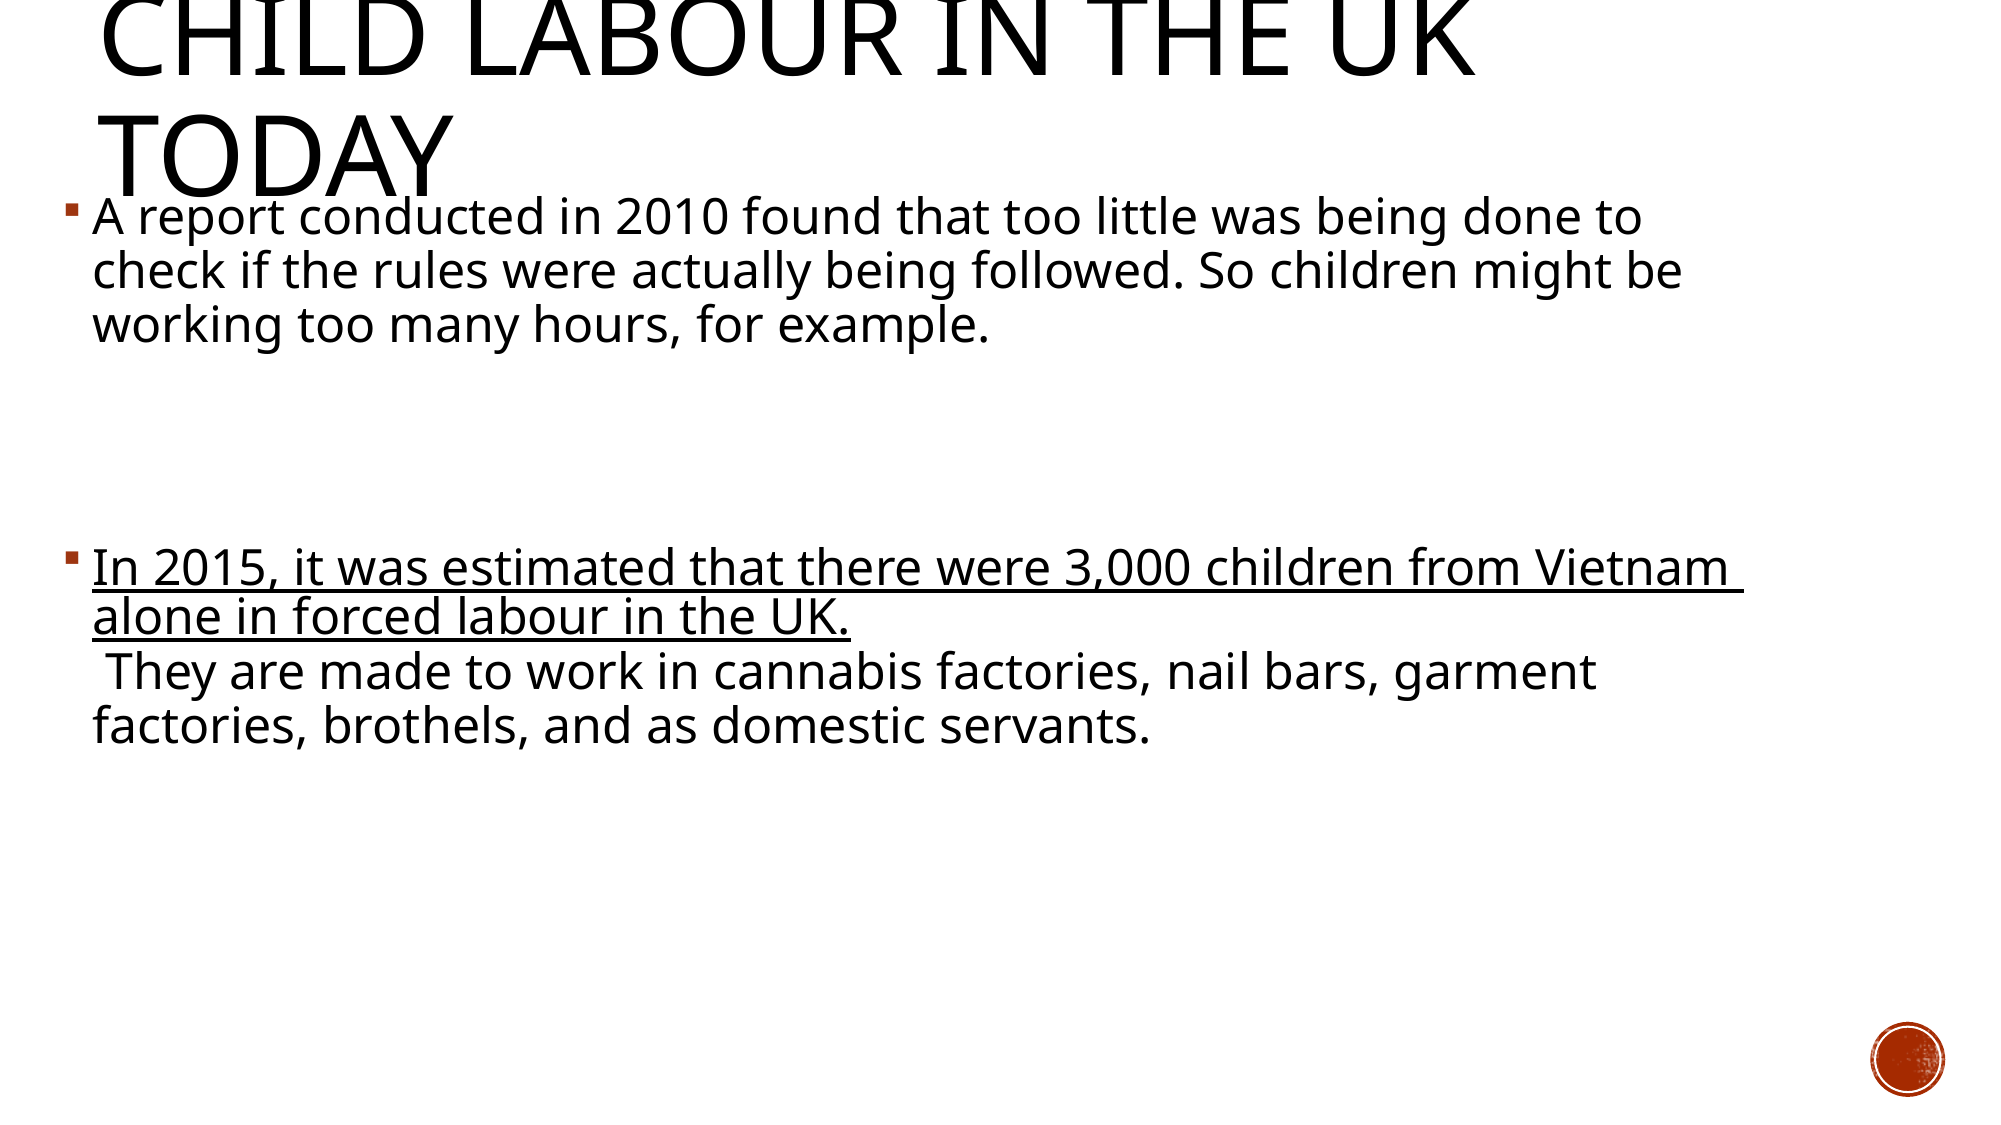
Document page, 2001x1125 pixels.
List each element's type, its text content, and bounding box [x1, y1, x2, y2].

title Child Labour In the UK Today [82, 0, 1733, 183]
list A report conducted in 2010 found that too little was being done to check if the rules were actually being followed. So children might be working too many hours, for example. In 2015, it was estimated that there were 3,000 children from Vietnam alone in forced labour in the UK. They are made to work in cannabis factories, nail bars, garment factories, brothels, and as domestic servants. [47, 183, 1768, 849]
